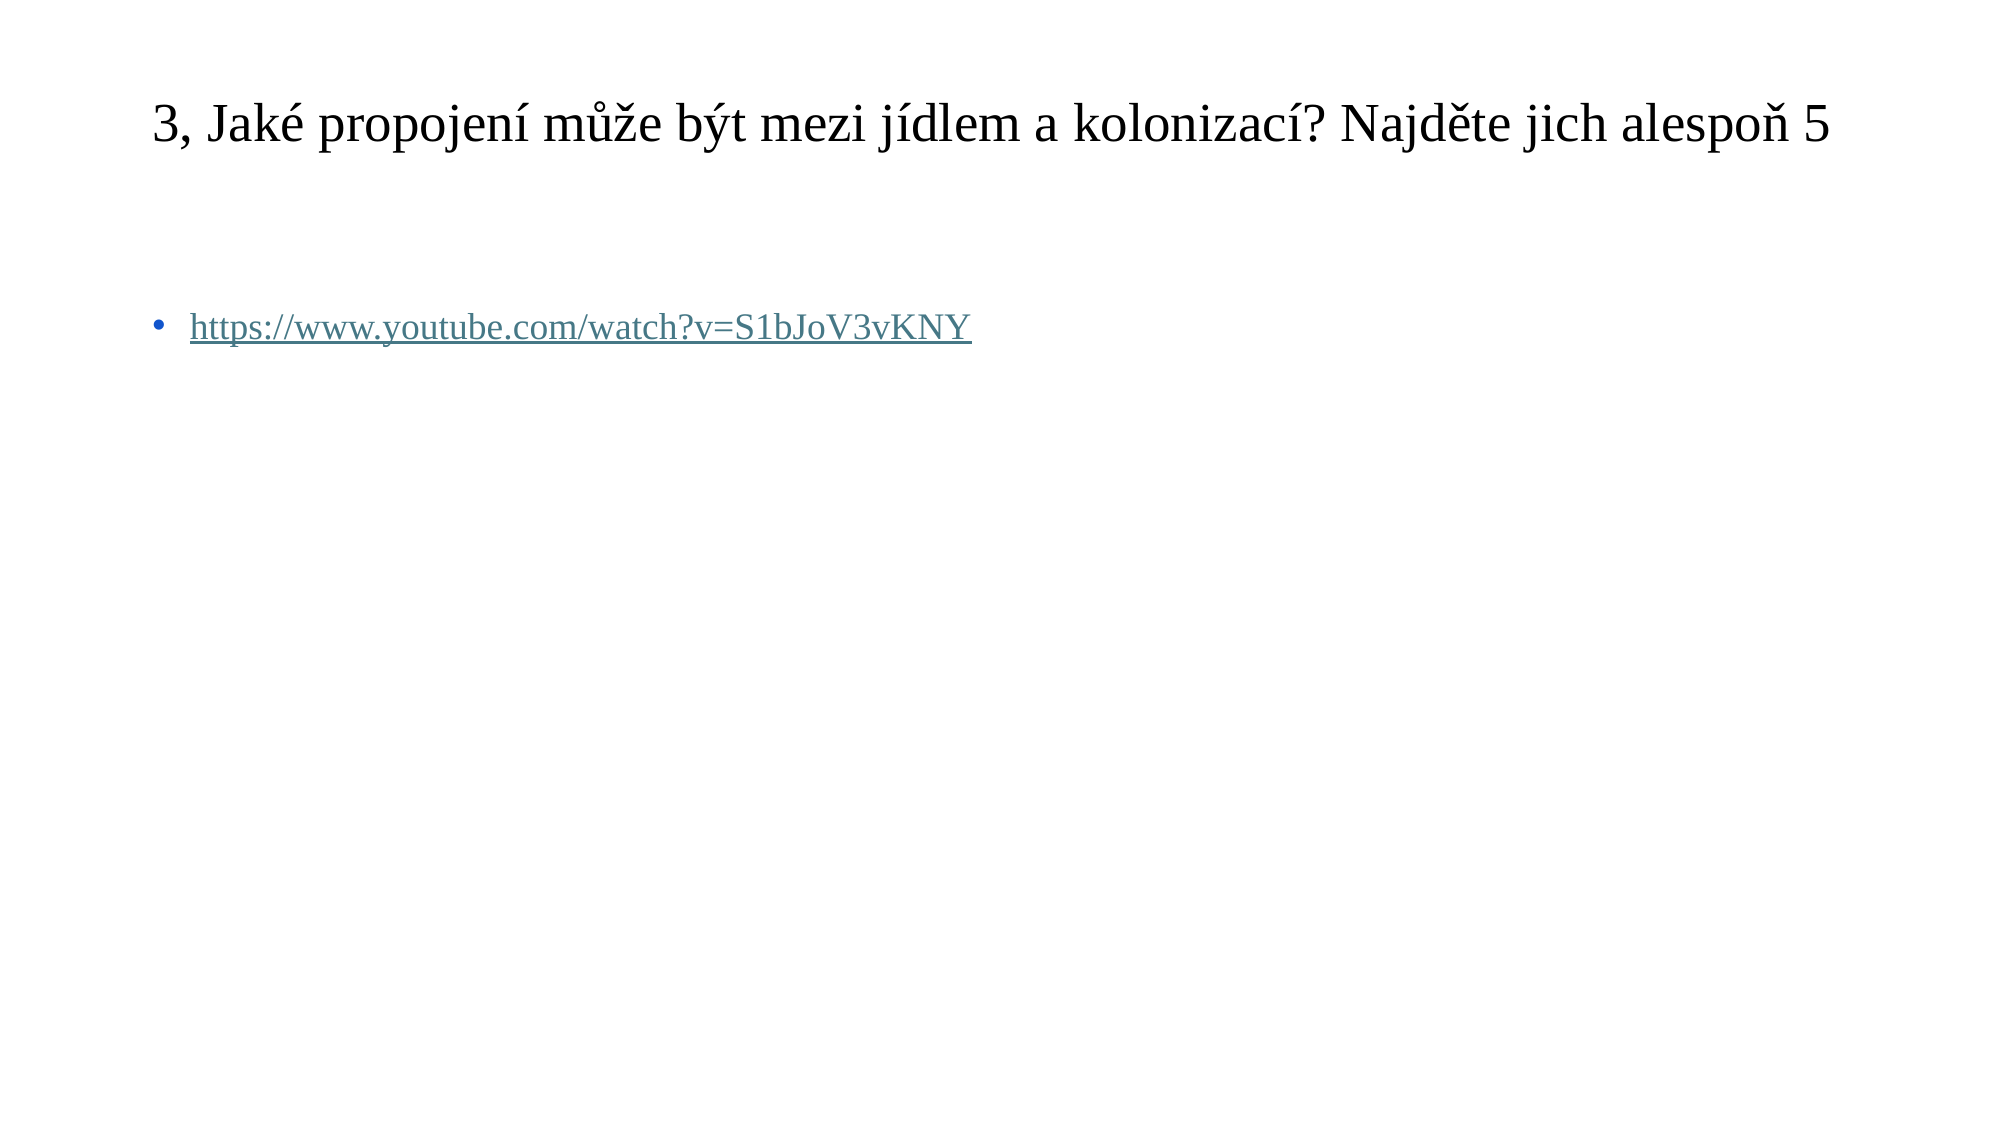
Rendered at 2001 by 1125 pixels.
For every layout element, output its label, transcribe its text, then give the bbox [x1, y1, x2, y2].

list https://www.youtube.com/watch?v=S1bJoV3vKNY [137, 299, 1863, 1014]
title 3, Jaké propojení může být mezi jídlem a kolonizací? Najděte jich alespoň 5 [137, 59, 1863, 278]
